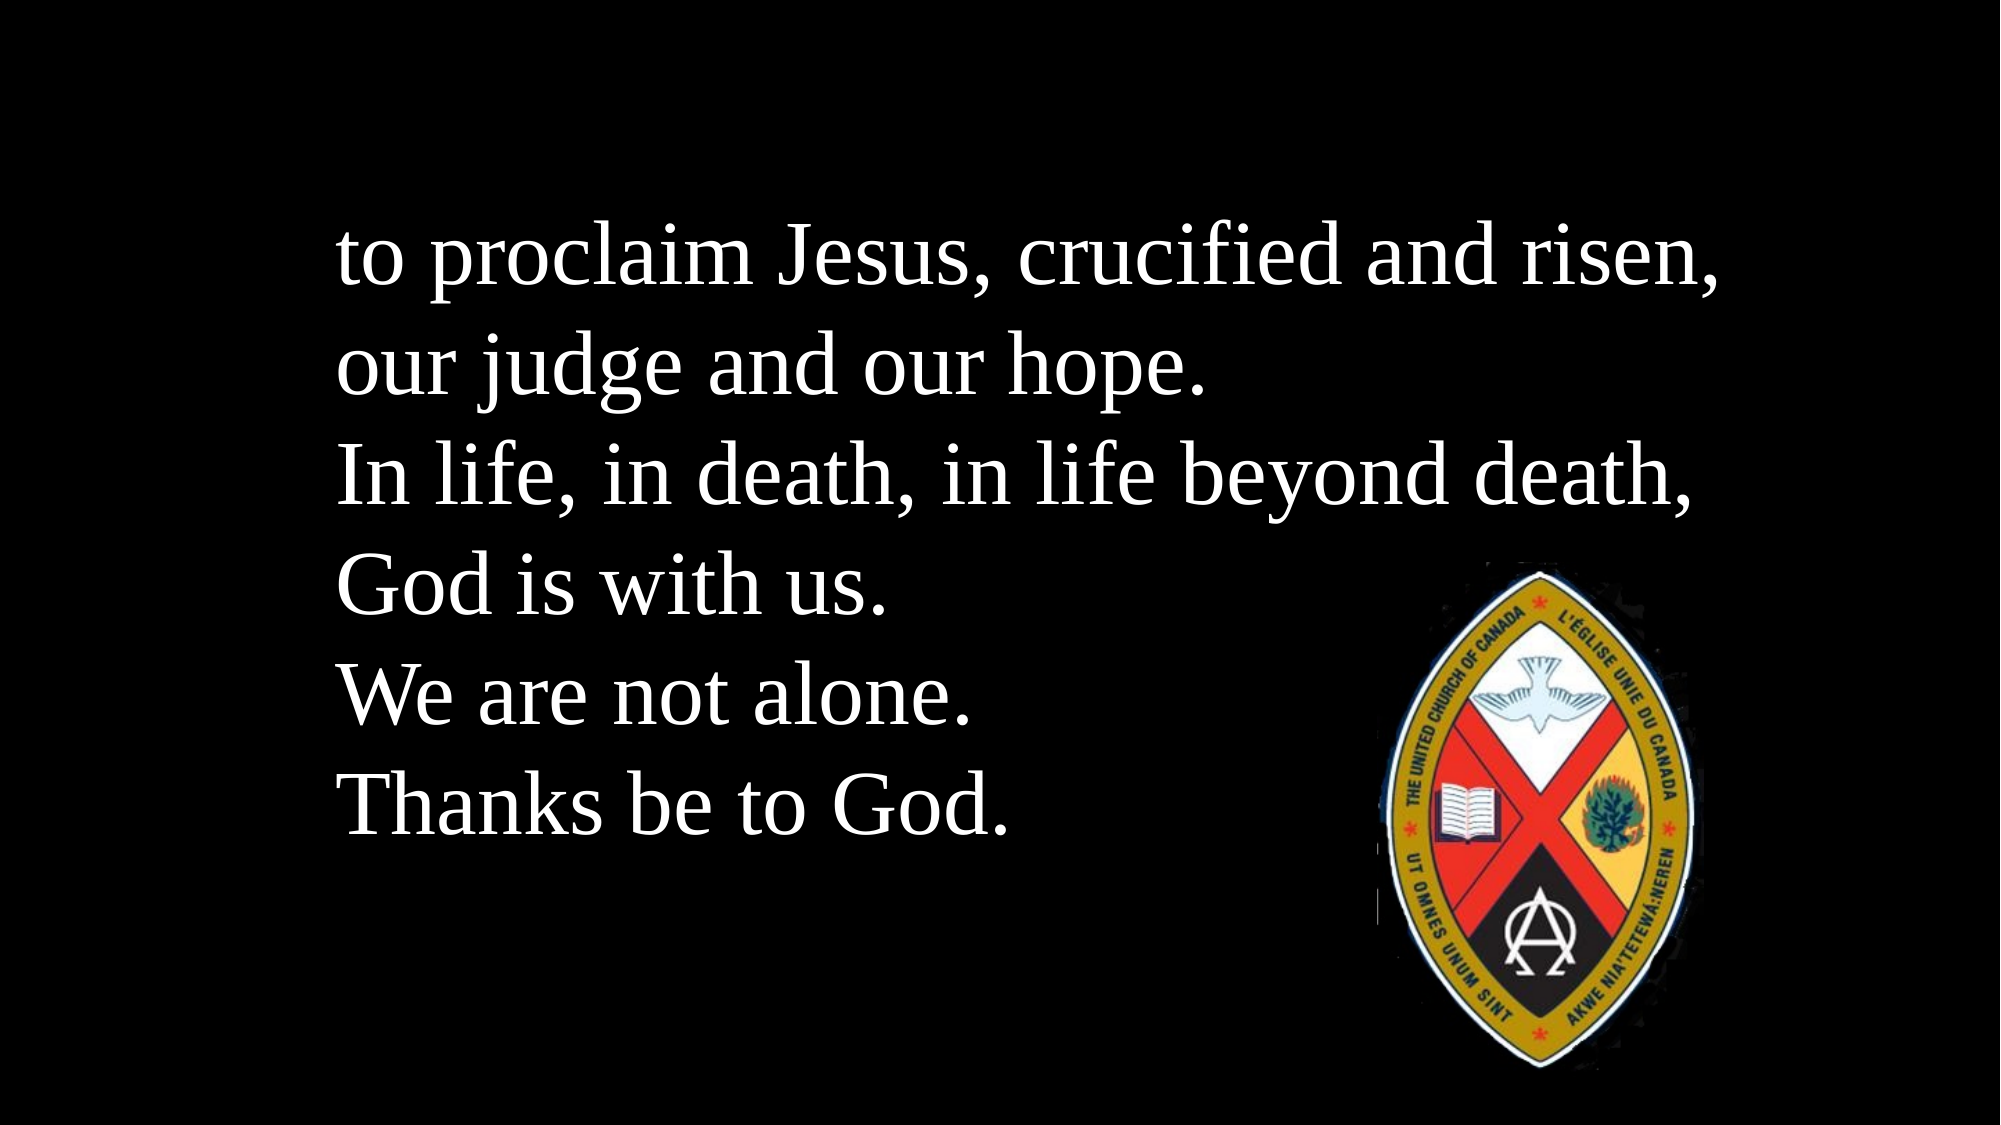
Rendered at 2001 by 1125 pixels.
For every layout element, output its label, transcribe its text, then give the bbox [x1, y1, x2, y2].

text_box to proclaim Jesus, crucified and risen, our judge and our hope. In life, in death, in life beyond death, God is with us. We are not alone. Thanks be to God. [320, 185, 1750, 860]
picture [1377, 562, 1704, 1078]
